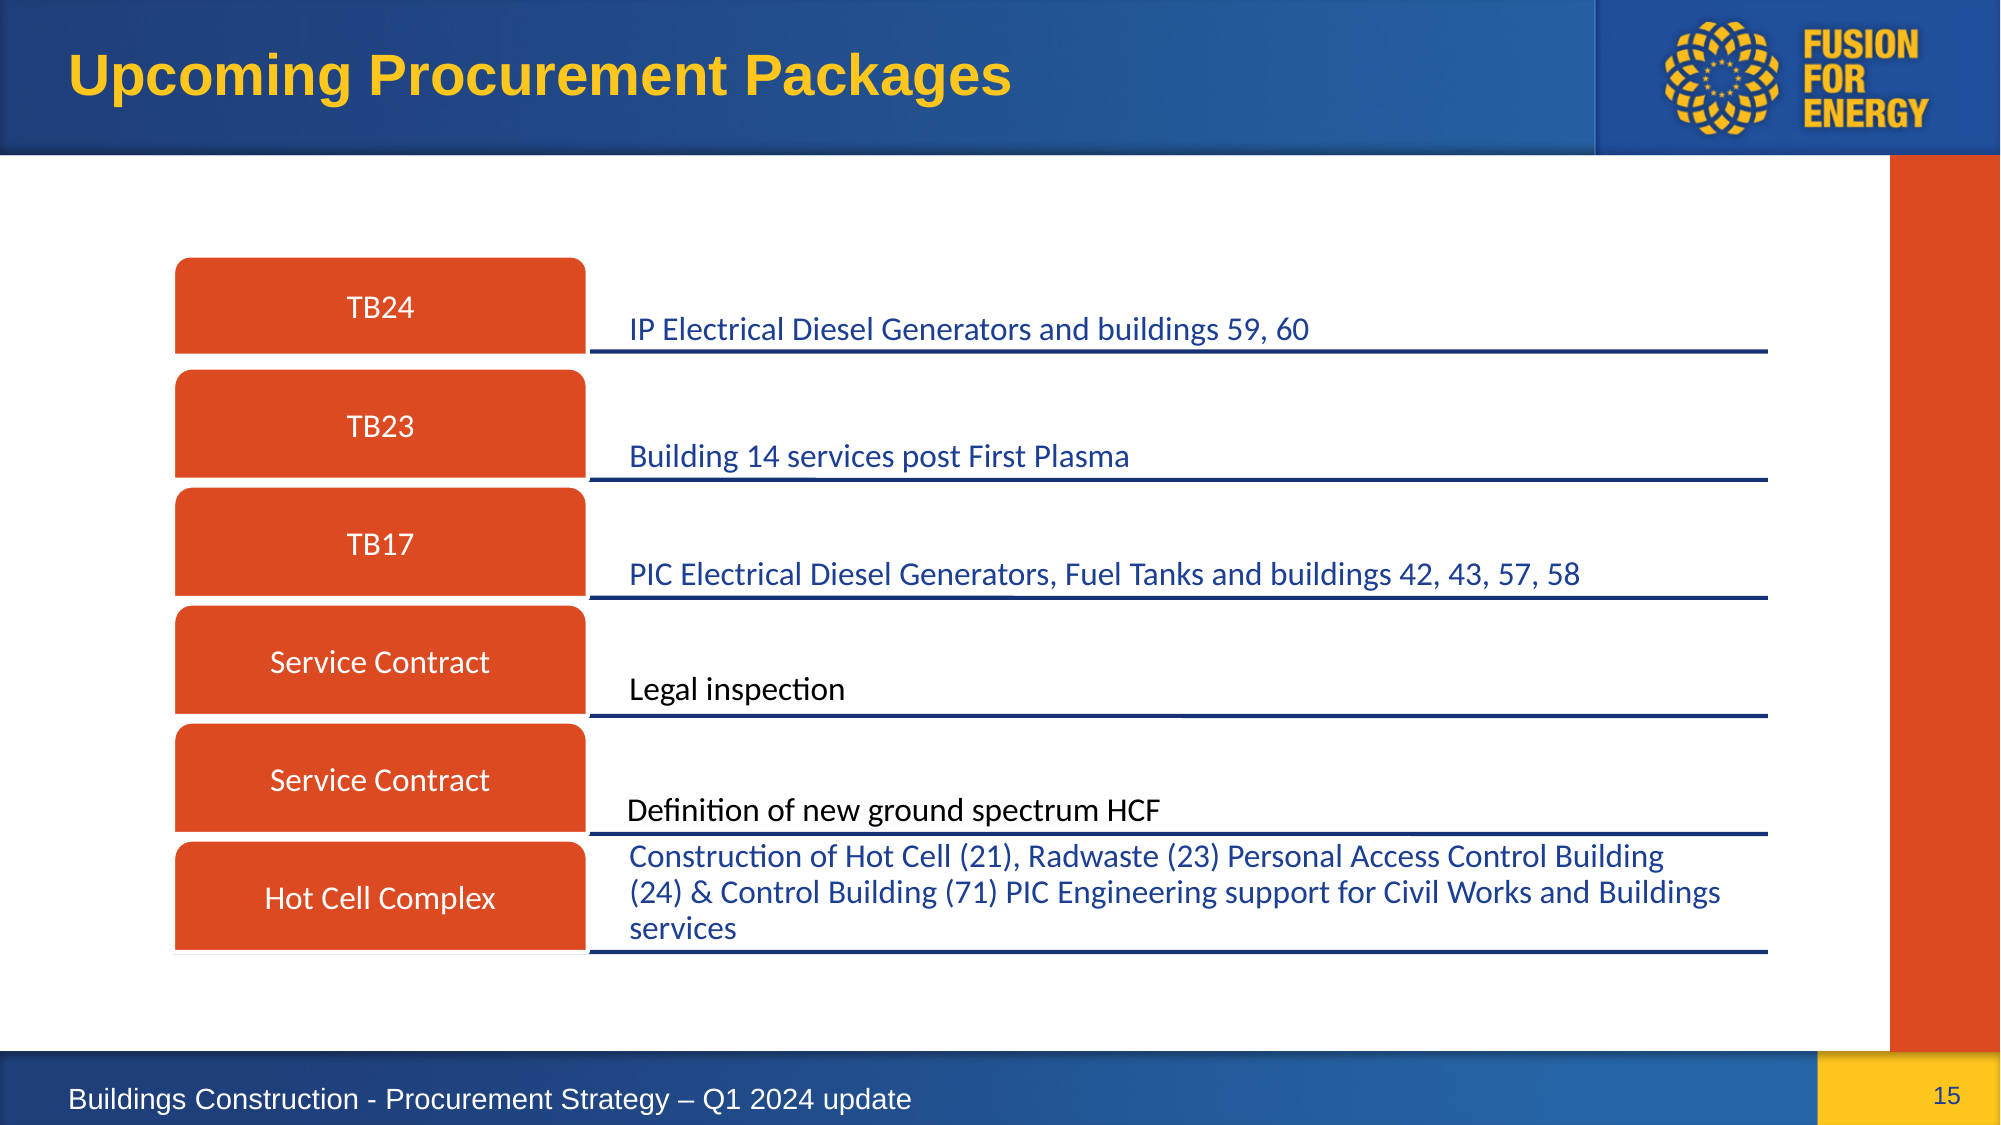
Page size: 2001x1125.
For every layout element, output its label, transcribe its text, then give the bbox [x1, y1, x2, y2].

slide_number 15 [1862, 1065, 1976, 1125]
text_box [1890, 155, 2000, 1053]
footer Buildings Construction - Procurement Strategy – Q1 2024 update [53, 1070, 1306, 1125]
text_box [172, 254, 1769, 953]
title Upcoming Procurement Packages [53, 41, 1556, 116]
picture [0, 0, 2001, 1125]
